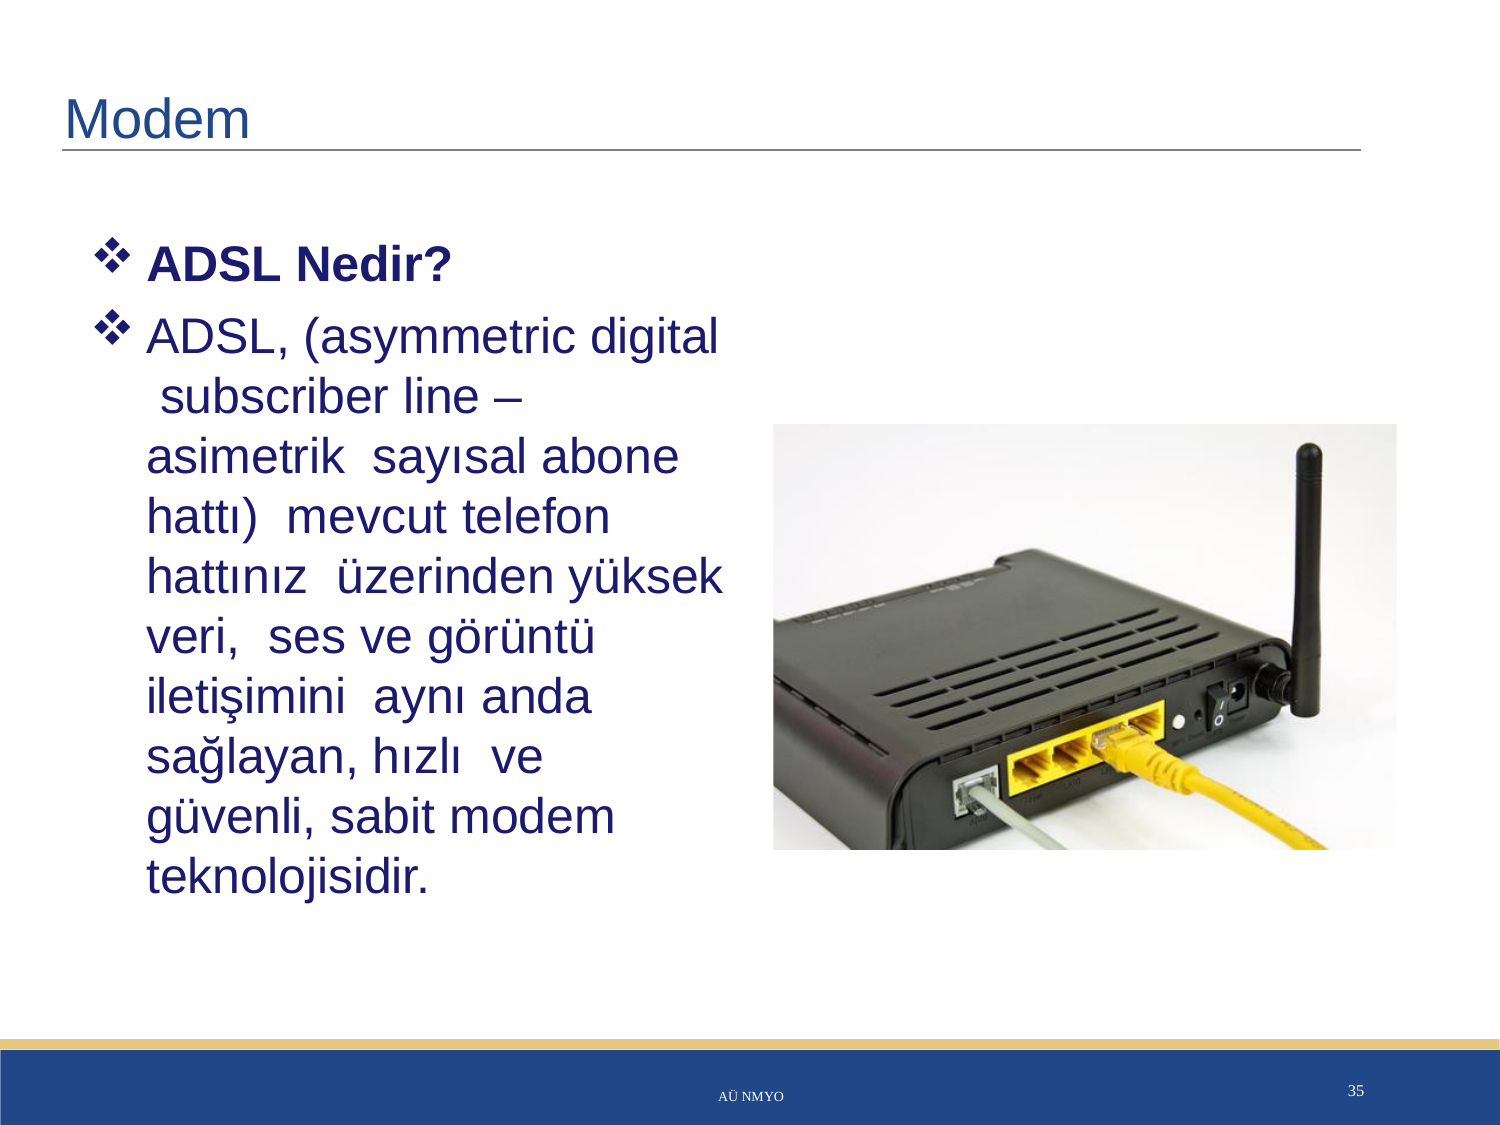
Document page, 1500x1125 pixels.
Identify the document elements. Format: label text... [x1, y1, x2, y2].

text_box ADSL Nedir? ADSL, (asymmetric digital subscriber line – asimetrik sayısal abone hattı) mevcut telefon hattınız üzerinden yüksek veri, ses ve görüntü iletişimini aynı anda sağlayan, hızlı ve güvenli, sabit modem teknolojisidir. [87, 217, 727, 904]
title Modem [62, 0, 1438, 150]
slide_number 35 [1218, 1059, 1380, 1120]
text_box [773, 424, 1397, 850]
footer AÜ NMYO [453, 763, 1047, 1125]
